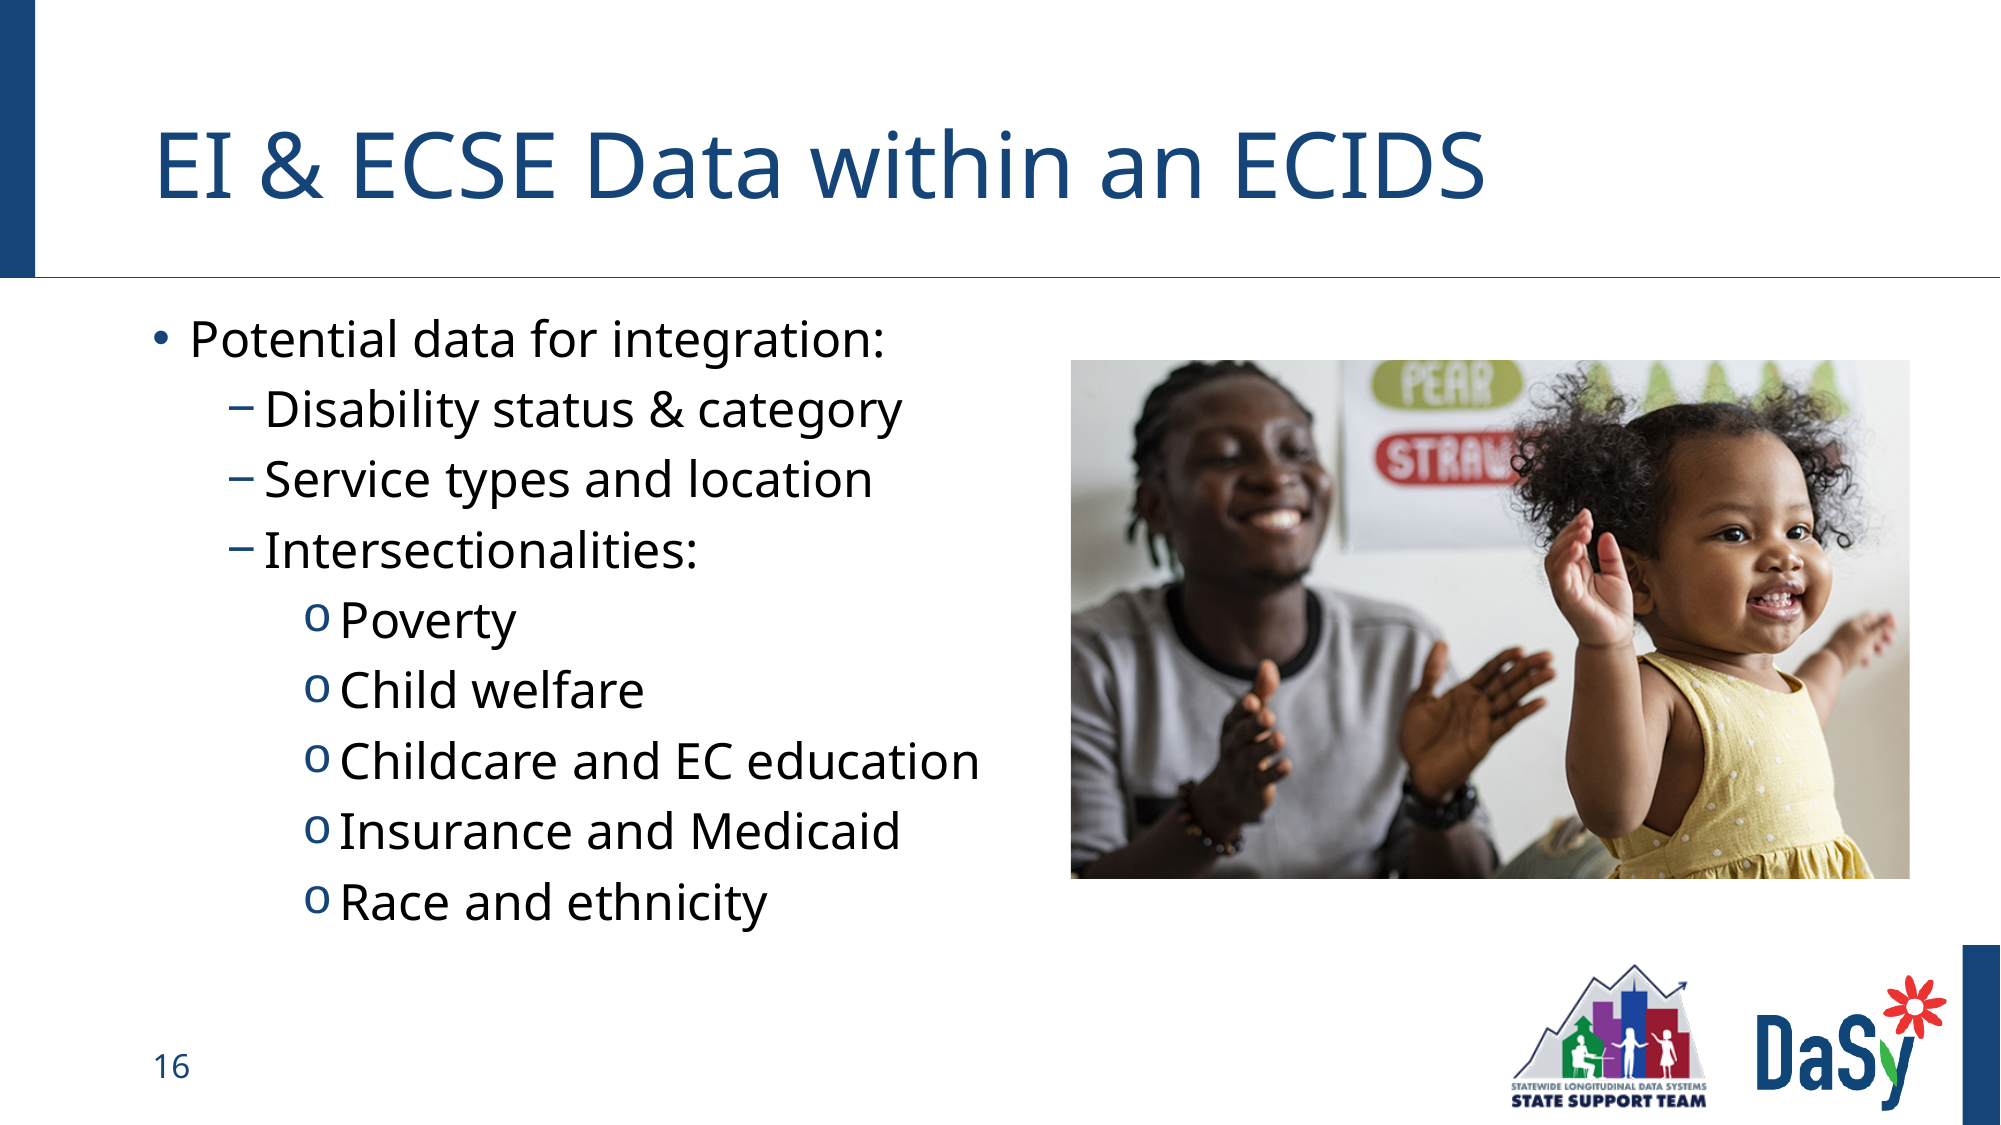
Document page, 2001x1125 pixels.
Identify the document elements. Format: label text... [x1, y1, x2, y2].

title EI & ECSE Data within an ECIDS [137, 59, 1863, 278]
list Potential data for integration: Disability status & category Service types and location Intersectionalities: Poverty Child welfare Childcare and EC education Insurance and Medicaid Race and ethnicity [137, 299, 1000, 976]
picture [1511, 964, 1707, 1112]
picture [1757, 975, 1947, 1111]
picture [1070, 360, 1910, 879]
